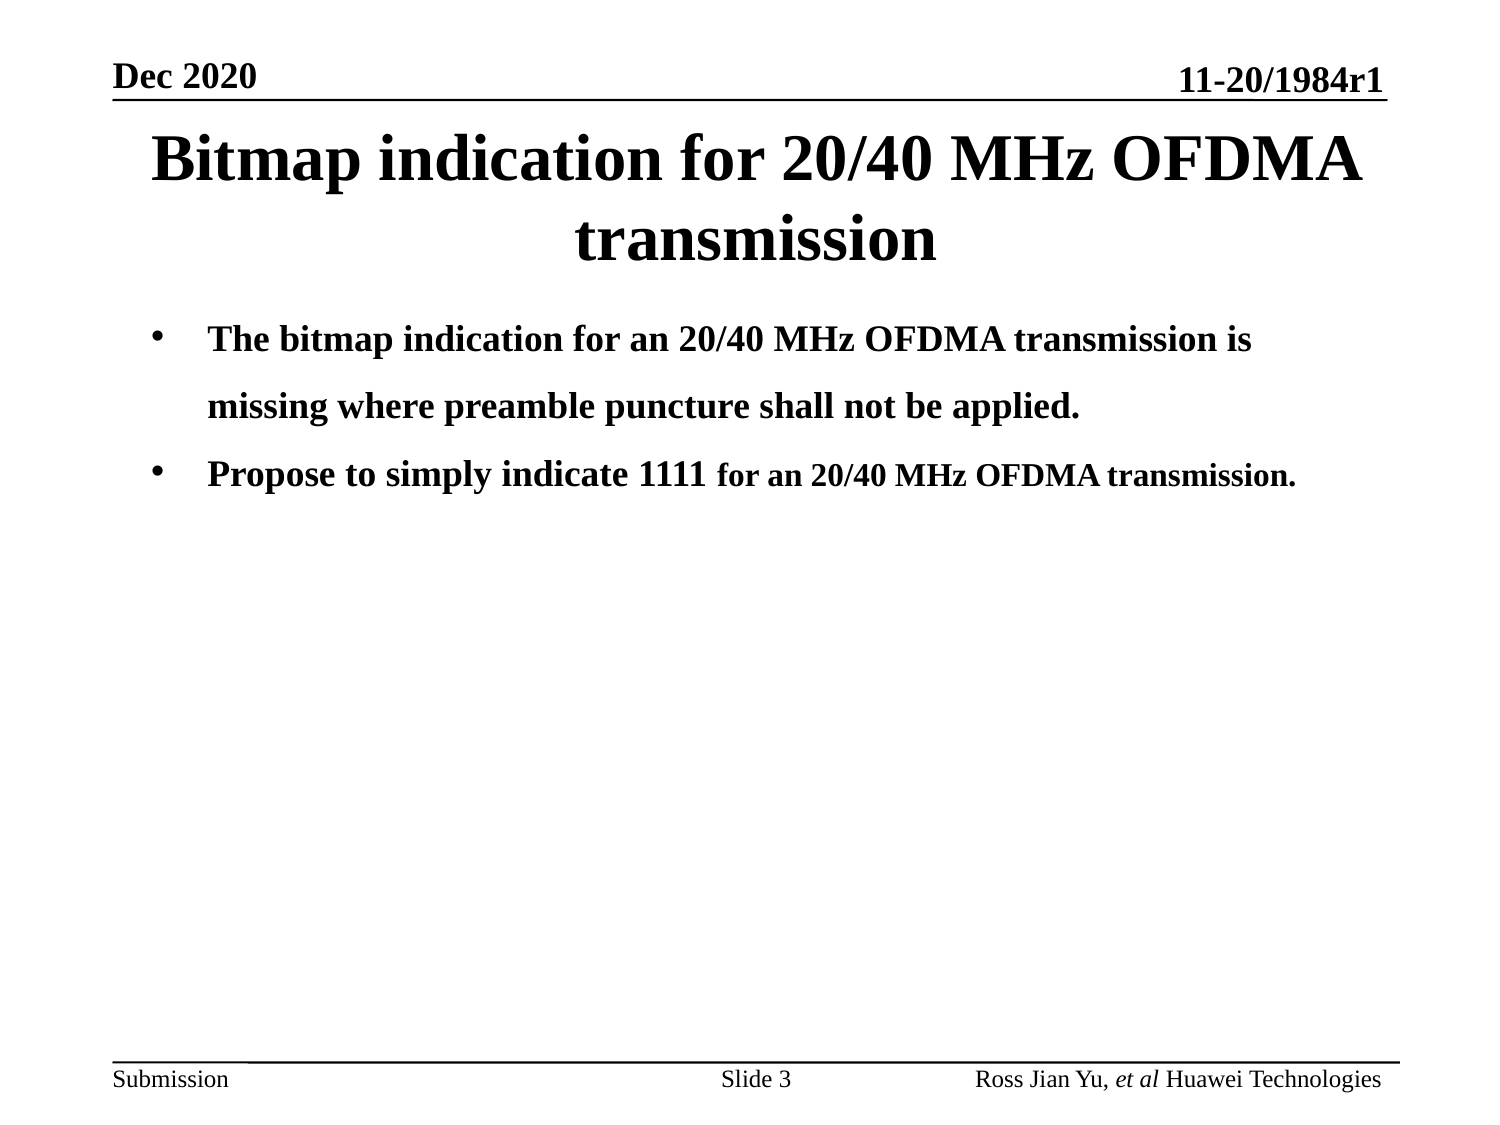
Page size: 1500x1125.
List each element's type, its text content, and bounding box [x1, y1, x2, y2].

list The bitmap indication for an 20/40 MHz OFDMA transmission is missing where preamble puncture shall not be applied. Propose to simply indicate 1111 for an 20/40 MHz OFDMA transmission. [135, 283, 1377, 1093]
title Bitmap indication for 20/40 MHz OFDMA transmission [99, 149, 1413, 238]
